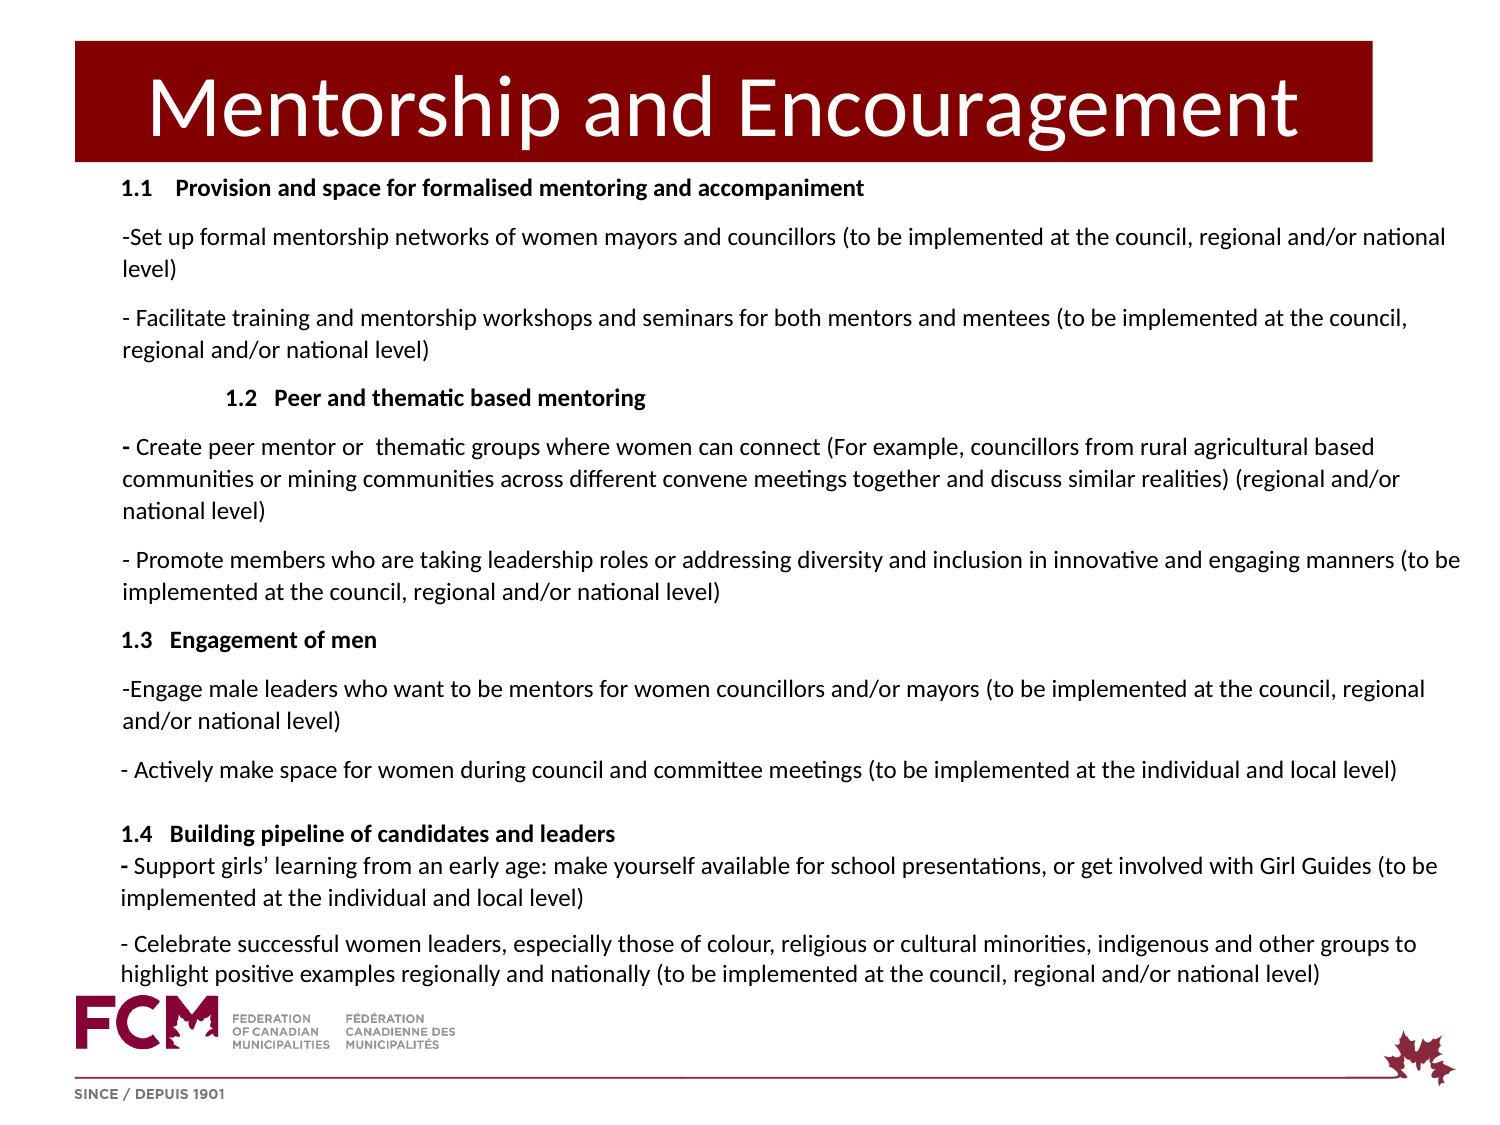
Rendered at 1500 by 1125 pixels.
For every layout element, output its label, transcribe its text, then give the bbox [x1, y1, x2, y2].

picture [65, 1026, 1456, 1117]
text_box 1.1 Provision and space for formalised mentoring and accompaniment -Set up formal mentorship networks of women mayors and councillors (to be implemented at the council, regional and/or national level) - Facilitate training and mentorship workshops and seminars for both mentors and mentees (to be implemented at the council, regional and/or national level) 1.2 Peer and thematic based mentoring - Create peer mentor or thematic groups where women can connect (For example, councillors from rural agricultural based communities or mining communities across different convene meetings together and discuss similar realities) (regional and/or national level) - Promote members who are taking leadership roles or addressing diversity and inclusion in innovative and engaging manners (to be implemented at the council, regional and/or national level) 1.3 Engagement of men -Engage male leaders who want to be mentors for women councillors and/or mayors (to be implemented at the council, regional and/or national level) - Actively make space for women during council and committee meetings (to be implemented at the individual and local level) 1.4 Building pipeline of candidates and leaders - Support girls’ learning from an early age: make yourself available for school presentations, or get involved with Girl Guides (to be implemented at the individual and local level) - Celebrate successful women leaders, especially those of colour, religious or cultural minorities, indigenous and other groups to highlight positive examples regionally and nationally (to be implemented at the council, regional and/or national level) [30, 162, 1480, 1026]
title Mentorship and Encouragement [75, 40, 1373, 162]
